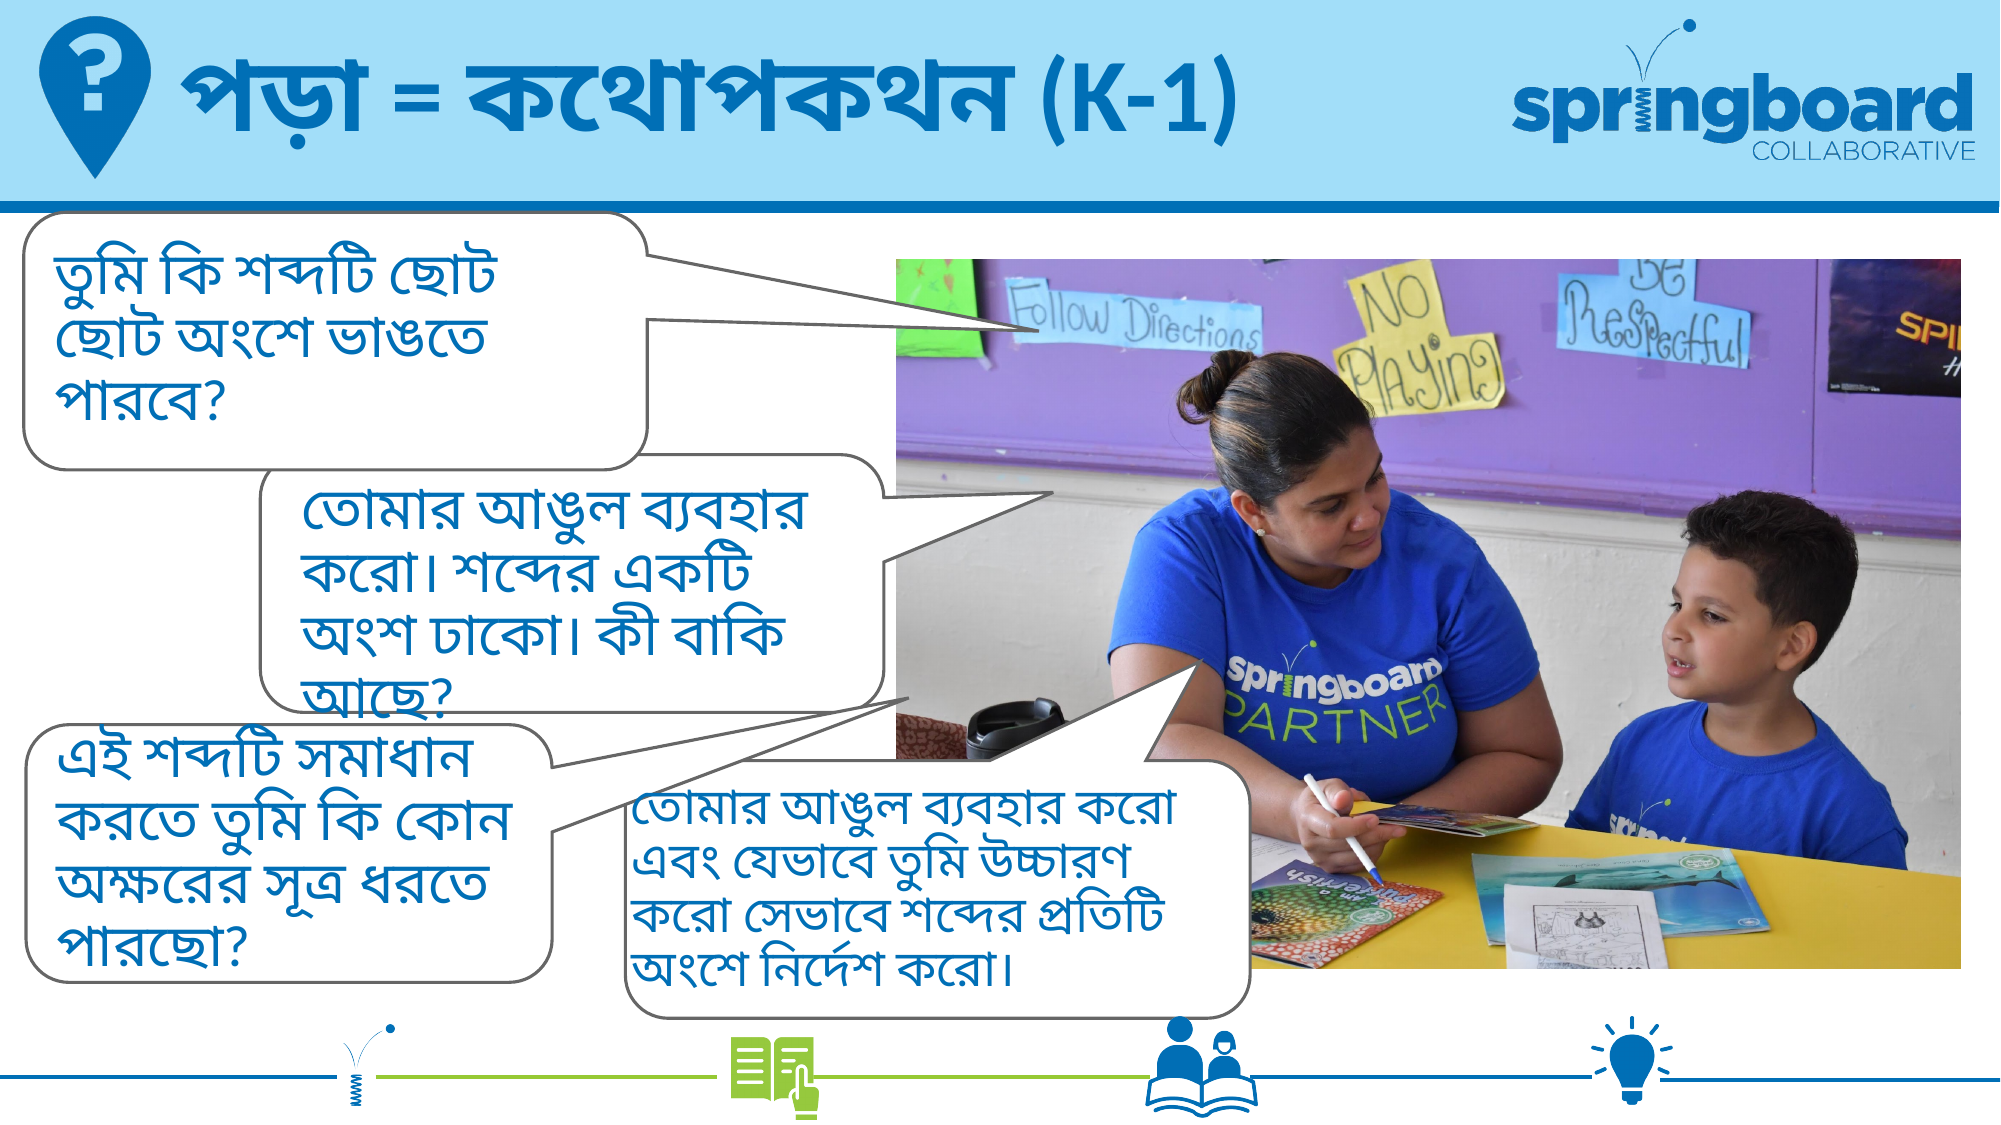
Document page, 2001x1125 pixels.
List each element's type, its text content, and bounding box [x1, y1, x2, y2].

picture [1145, 1016, 1258, 1118]
title পড়া = কথোপকথন (K-1) [134, 0, 2000, 196]
picture [39, 13, 152, 180]
picture [343, 1063, 395, 1106]
list তোমার আঙুল ব্যবহার করো। শব্দের একটি অংশ ঢাকো। কী বাকি আছে? [286, 482, 859, 729]
list তুমি কি শব্দটি ছোট ছোট অংশে ভাঙতে পারবে? [39, 237, 612, 440]
picture [896, 259, 1961, 969]
picture [1591, 1016, 1673, 1105]
picture [731, 1037, 819, 1120]
list এই শব্দটি সমাধান করতে তুমি কি কোন অক্ষরের সূত্র ধরতে পারছো? [39, 643, 566, 1063]
list তোমার আঙুল ব্যবহার করো এবং যেভাবে তুমি উচ্চারণ করো সেভাবে শব্দের প্রতিটি অংশে নির্দেশ করো। [578, 775, 1247, 1004]
